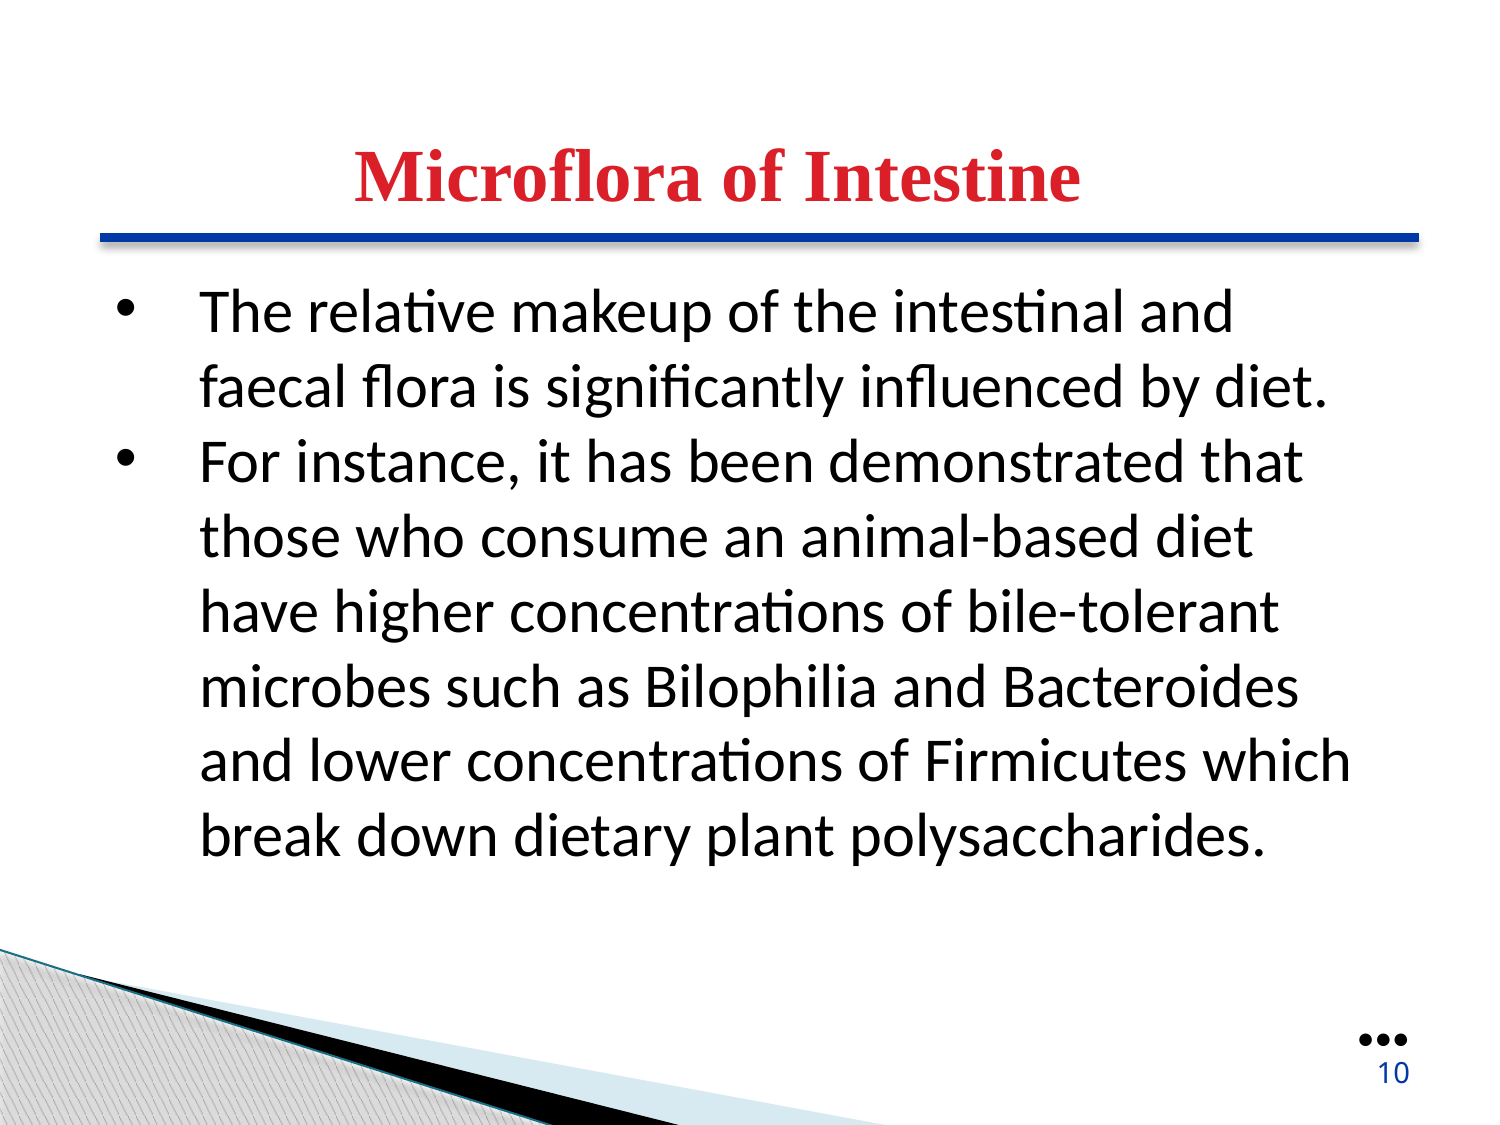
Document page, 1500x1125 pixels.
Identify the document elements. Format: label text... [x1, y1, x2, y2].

text_box ●●● 10 [1074, 1012, 1425, 1073]
text_box Microflora of Intestine [0, 118, 1438, 224]
text_box The relative makeup of the intestinal and faecal flora is significantly influenced by diet. For instance, it has been demonstrated that those who consume an animal-based diet have higher concentrations of bile-tolerant microbes such as Bilophilia and Bacteroides and lower concentrations of Firmicutes which break down dietary plant polysaccharides. [99, 262, 1384, 877]
